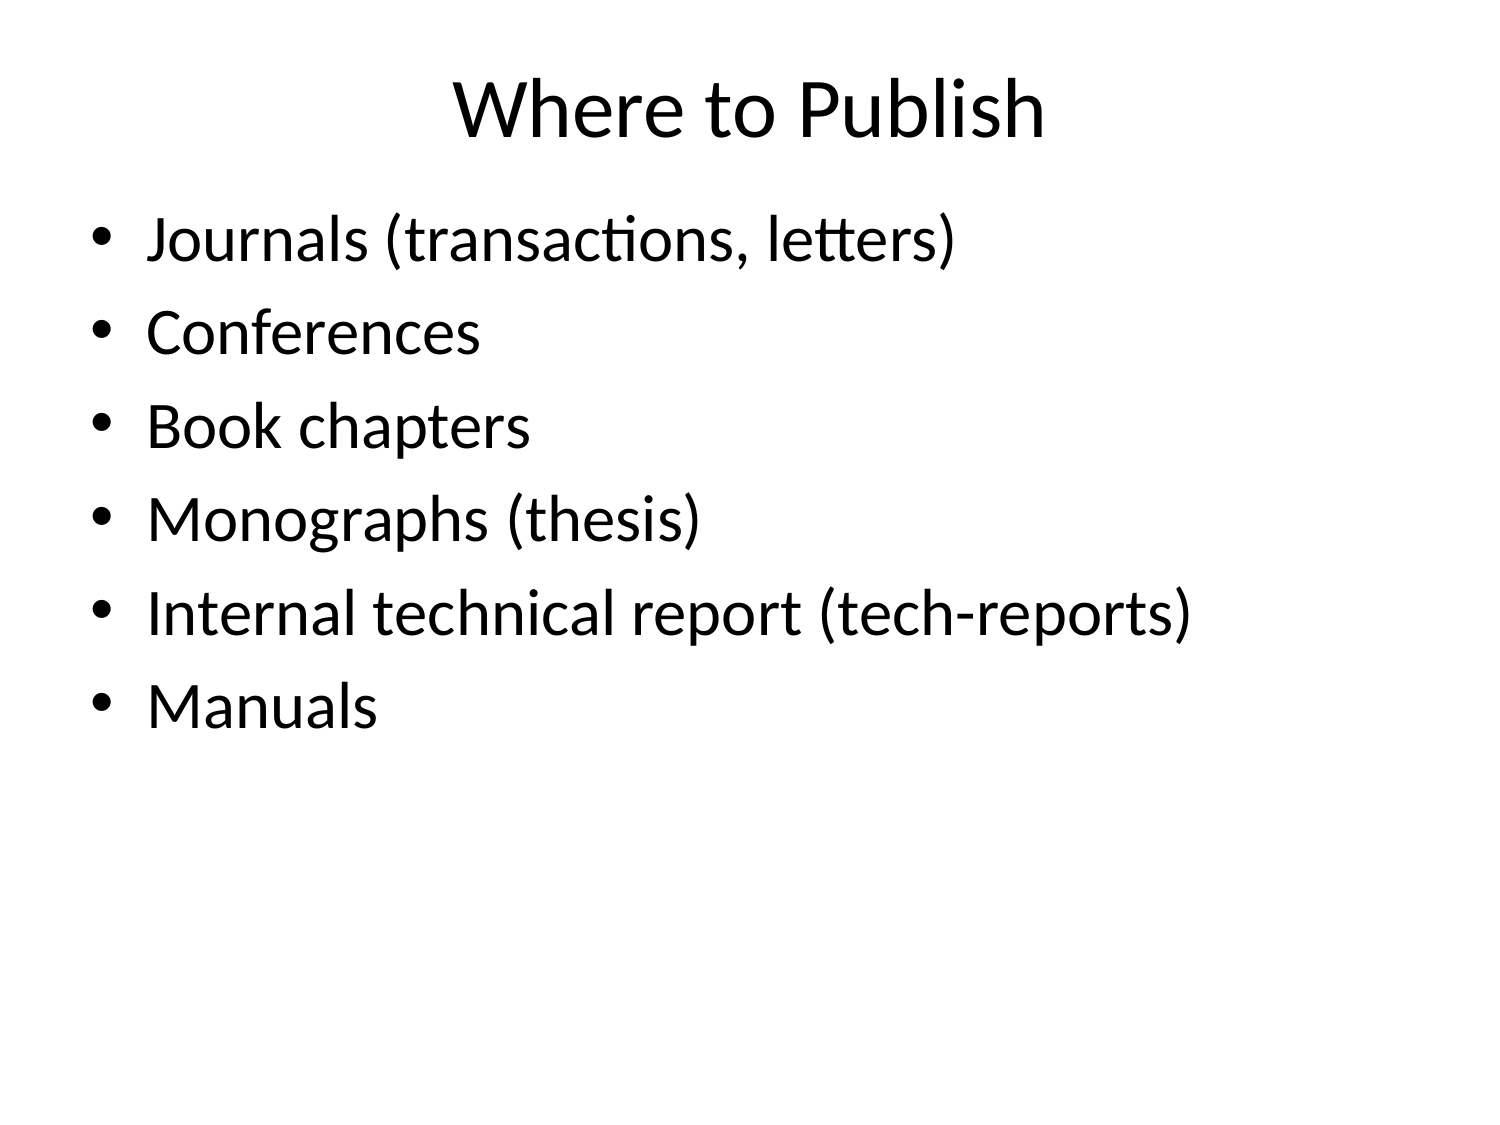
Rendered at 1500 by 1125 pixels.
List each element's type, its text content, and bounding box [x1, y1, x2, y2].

list Journals (transactions, letters) Conferences Book chapters Monographs (thesis) Internal technical report (tech-reports) Manuals [75, 187, 1425, 1100]
title Where to Publish [75, 45, 1425, 163]
